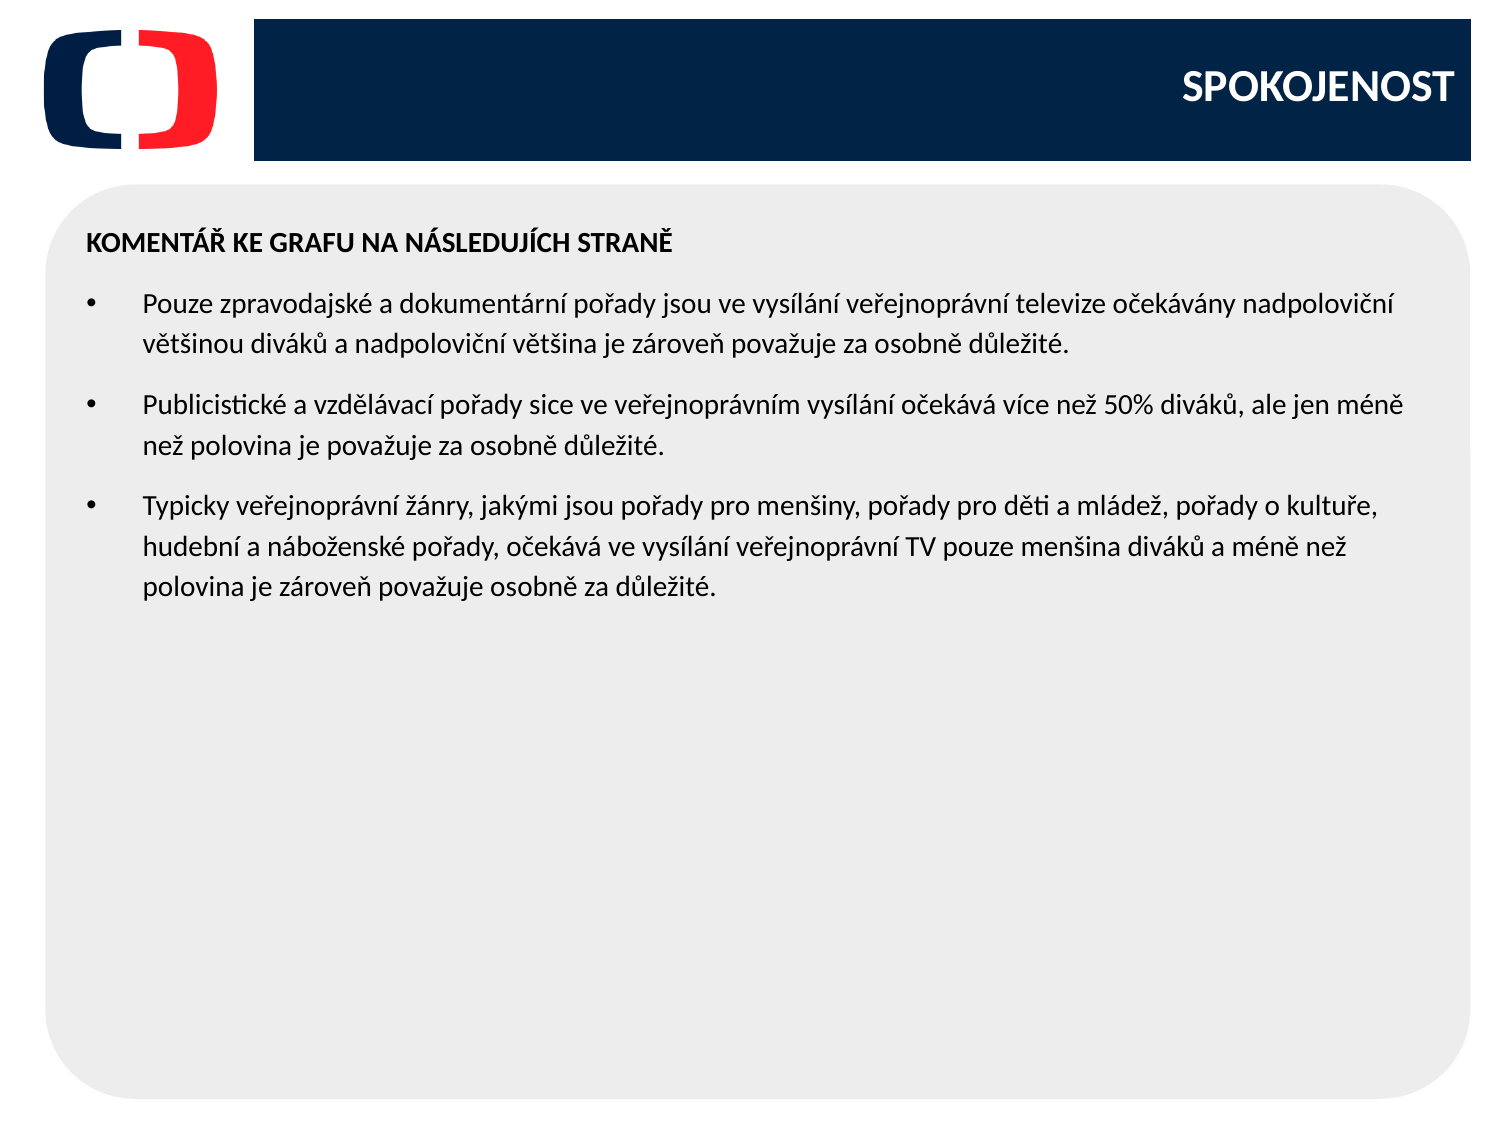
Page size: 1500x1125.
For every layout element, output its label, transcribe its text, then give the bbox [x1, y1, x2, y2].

picture [43, 30, 222, 149]
text_box KOMENTÁŘ KE GRAFU NA NÁSLEDUJÍCH STRANĚ Pouze zpravodajské a dokumentární pořady jsou ve vysílání veřejnoprávní televize očekávány nadpoloviční většinou diváků a nadpoloviční většina je zároveň považuje za osobně důležité. Publicistické a vzdělávací pořady sice ve veřejnoprávním vysílání očekává více než 50% diváků, ale jen méně než polovina je považuje za osobně důležité. Typicky veřejnoprávní žánry, jakými jsou pořady pro menšiny, pořady pro děti a mládež, pořady o kultuře, hudební a náboženské pořady, očekává ve vysílání veřejnoprávní TV pouze menšina diváků a méně než polovina je zároveň považuje osobně za důležité. [45, 184, 1471, 1099]
table_header SPOKOJENOST [254, 19, 1471, 161]
